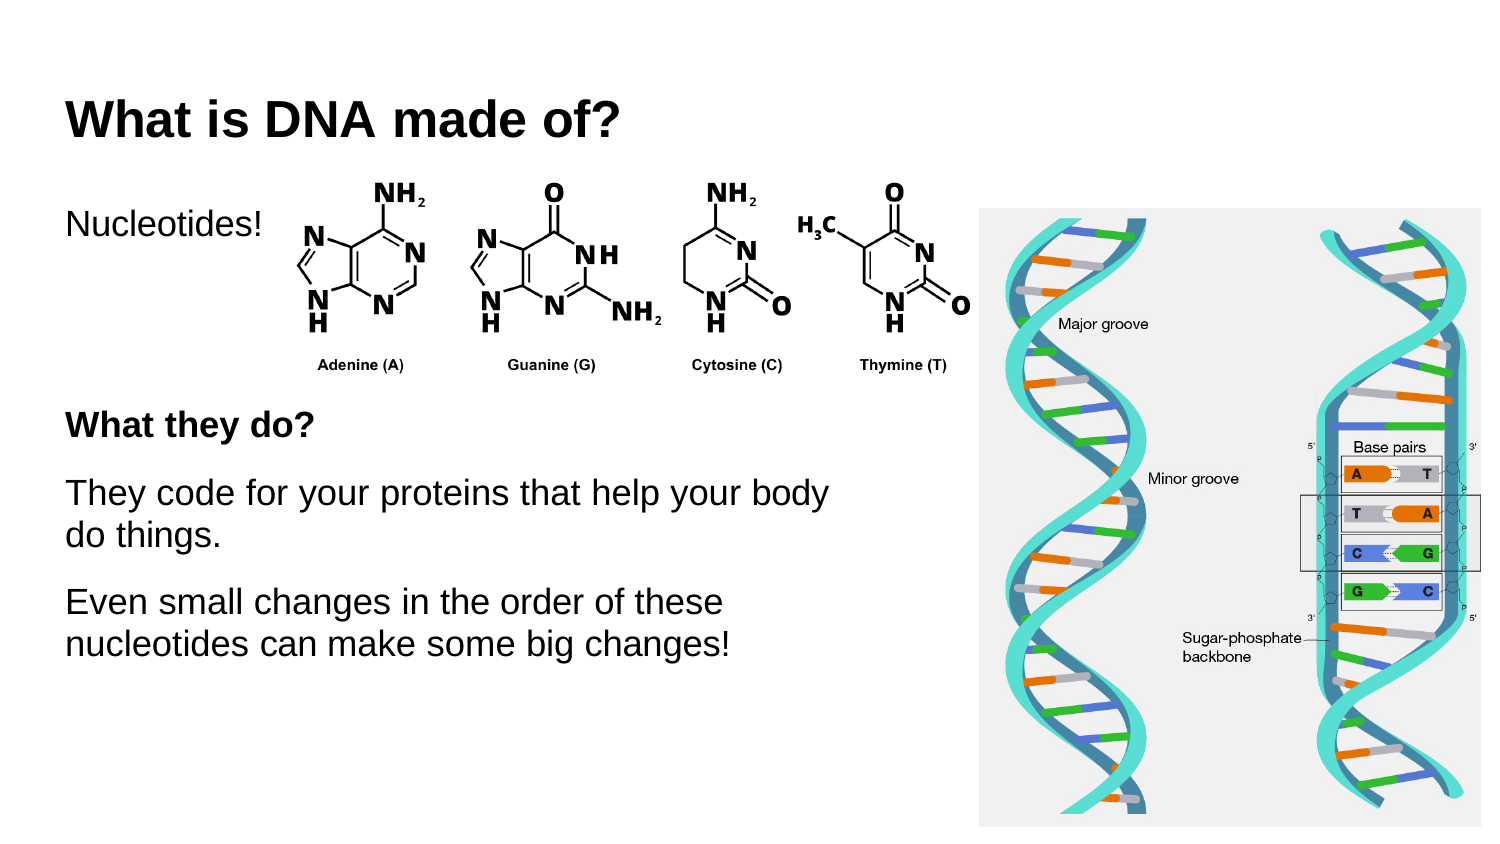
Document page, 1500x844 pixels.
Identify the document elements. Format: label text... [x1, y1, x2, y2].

picture [268, 103, 1481, 827]
text_box Nucleotides! [63, 197, 263, 244]
title What is DNA made of? [63, 57, 1356, 206]
text_box What they do? They code for your proteins that help your body do things. Even small changes in the order of these nucleotides can make some big changes! [63, 375, 838, 664]
